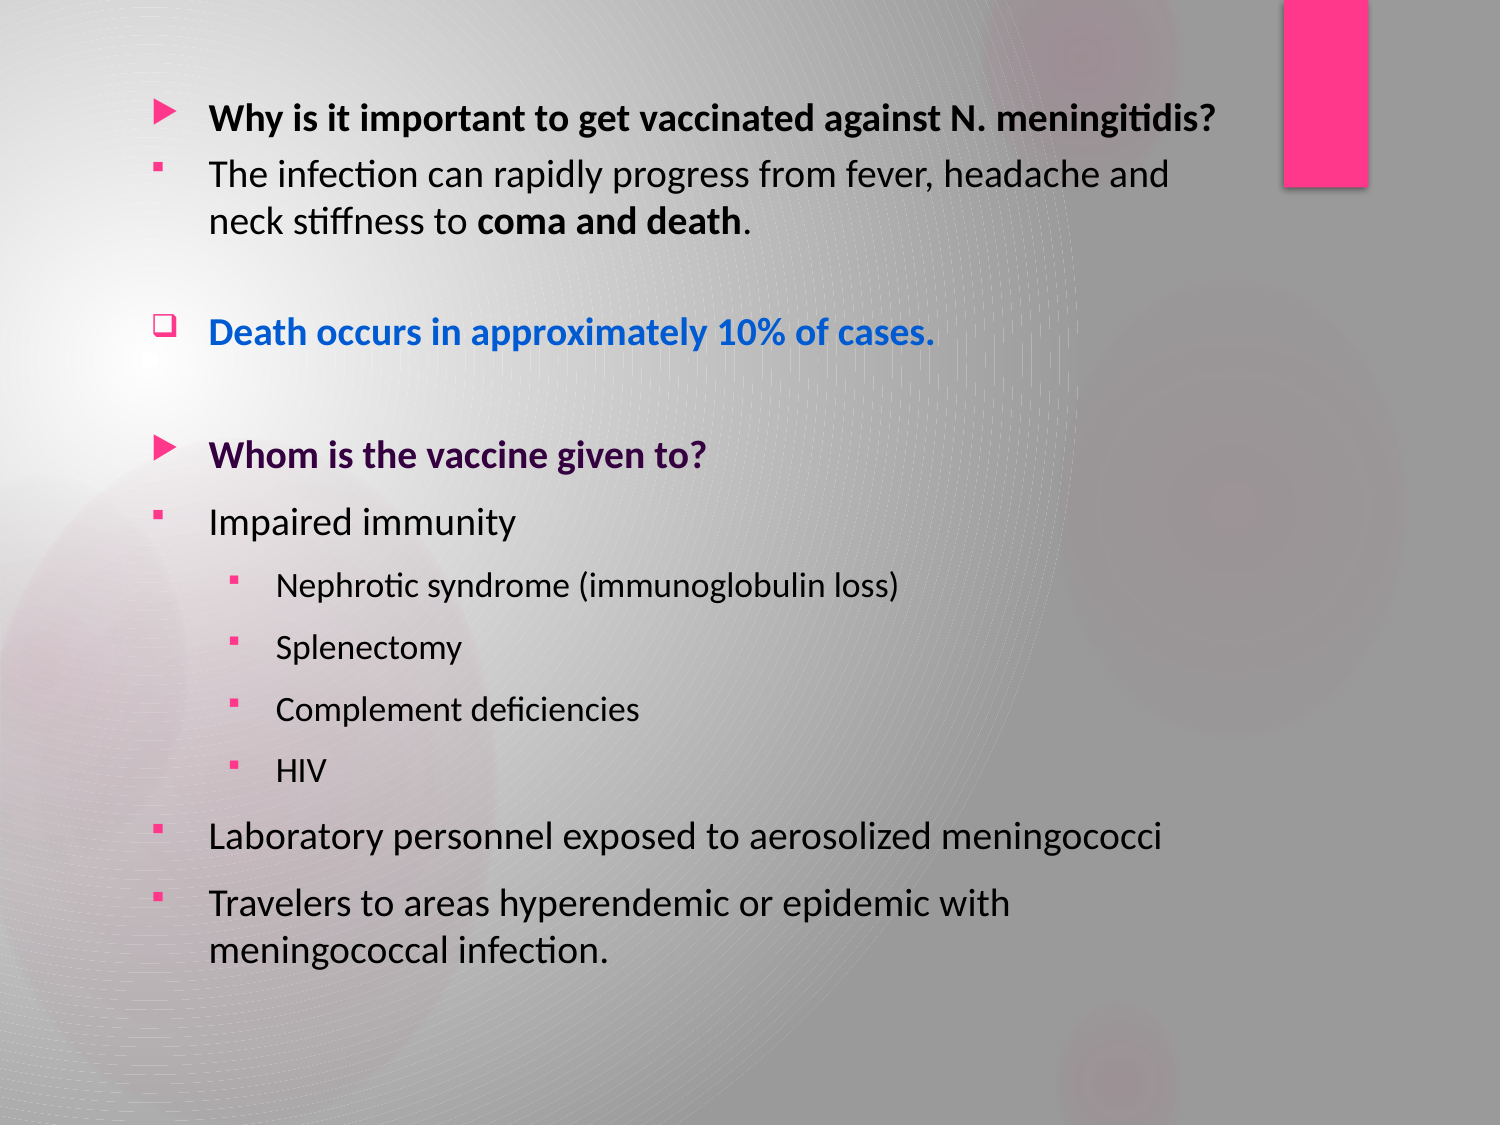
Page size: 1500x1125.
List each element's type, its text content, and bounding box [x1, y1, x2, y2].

list Why is it important to get vaccinated against N. meningitidis? The infection can rapidly progress from fever, headache and neck stiffness to coma and death. Death occurs in approximately 10% of cases. Whom is the vaccine given to? Impaired immunity Nephrotic syndrome (immunoglobulin loss) Splenectomy Complement deficiencies HIV Laboratory personnel exposed to aerosolized meningococci Travelers to areas hyperendemic or epidemic with meningococcal infection. [135, 84, 1237, 1025]
